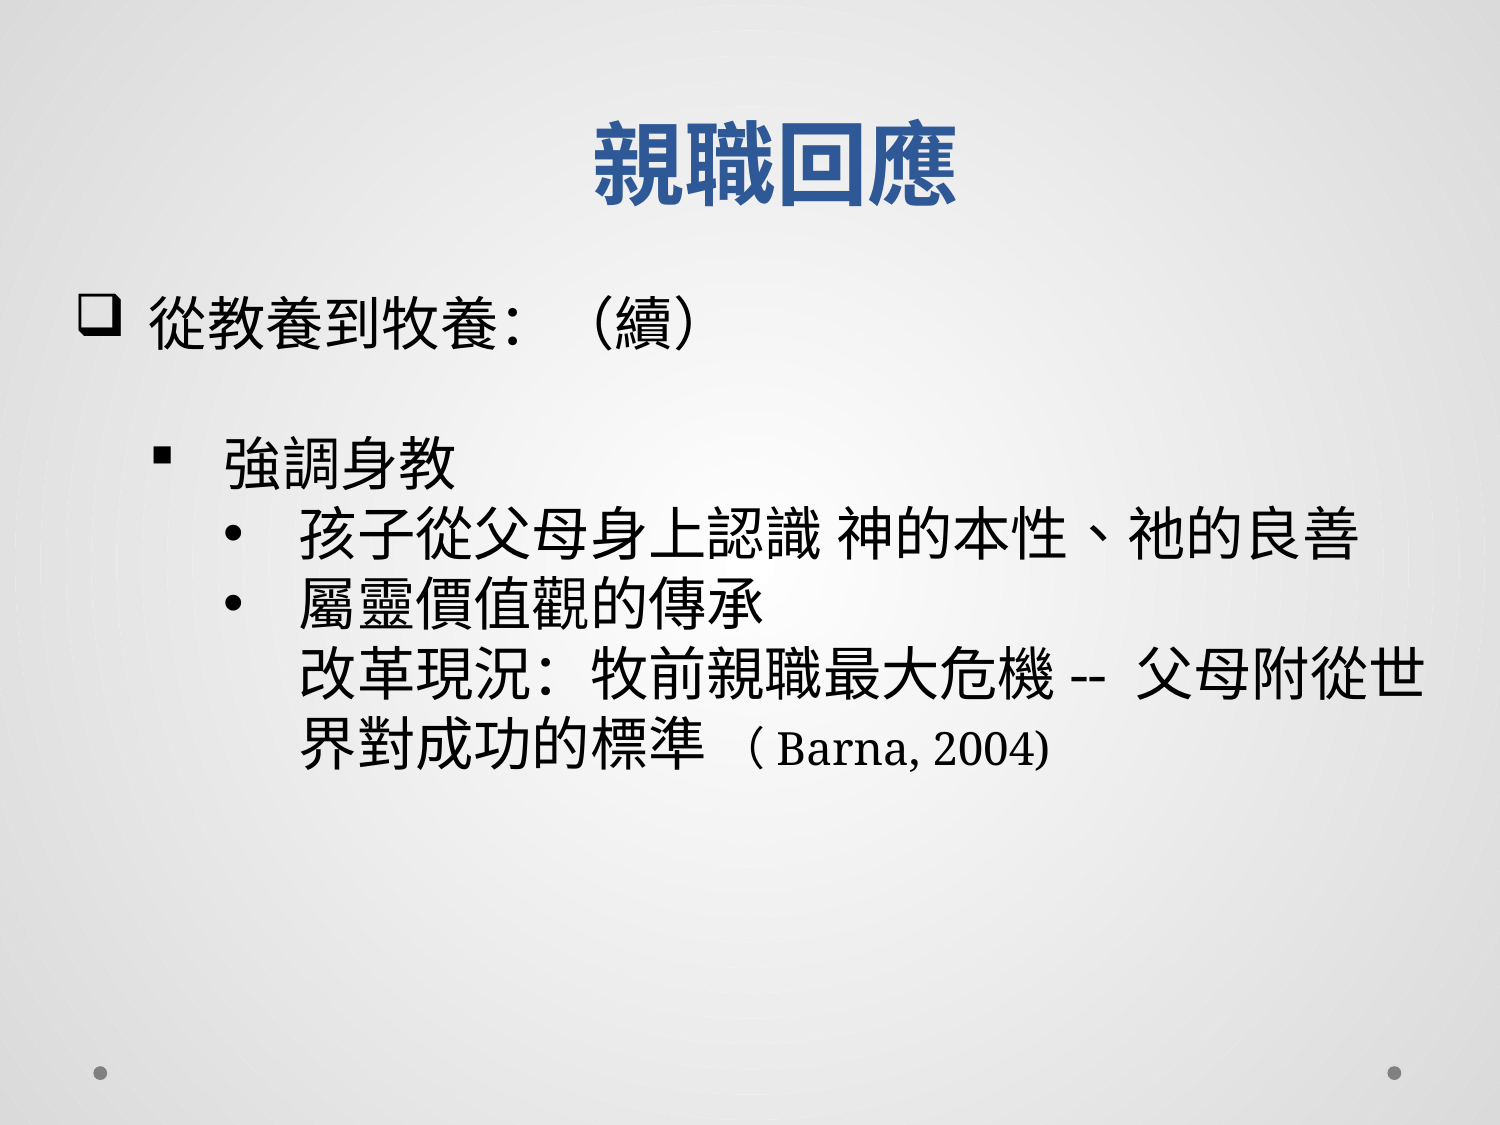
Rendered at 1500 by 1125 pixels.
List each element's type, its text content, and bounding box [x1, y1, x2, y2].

text_box 親職回應 從教養到牧養：（續） 強調身教 孩子從父母身上認識 神的本性、祂的良善 屬靈價值觀的傳承 改革現況：牧前親職最大危機-- 父母附從世界對成功的標準 （Barna, 2004) [59, 99, 1494, 840]
